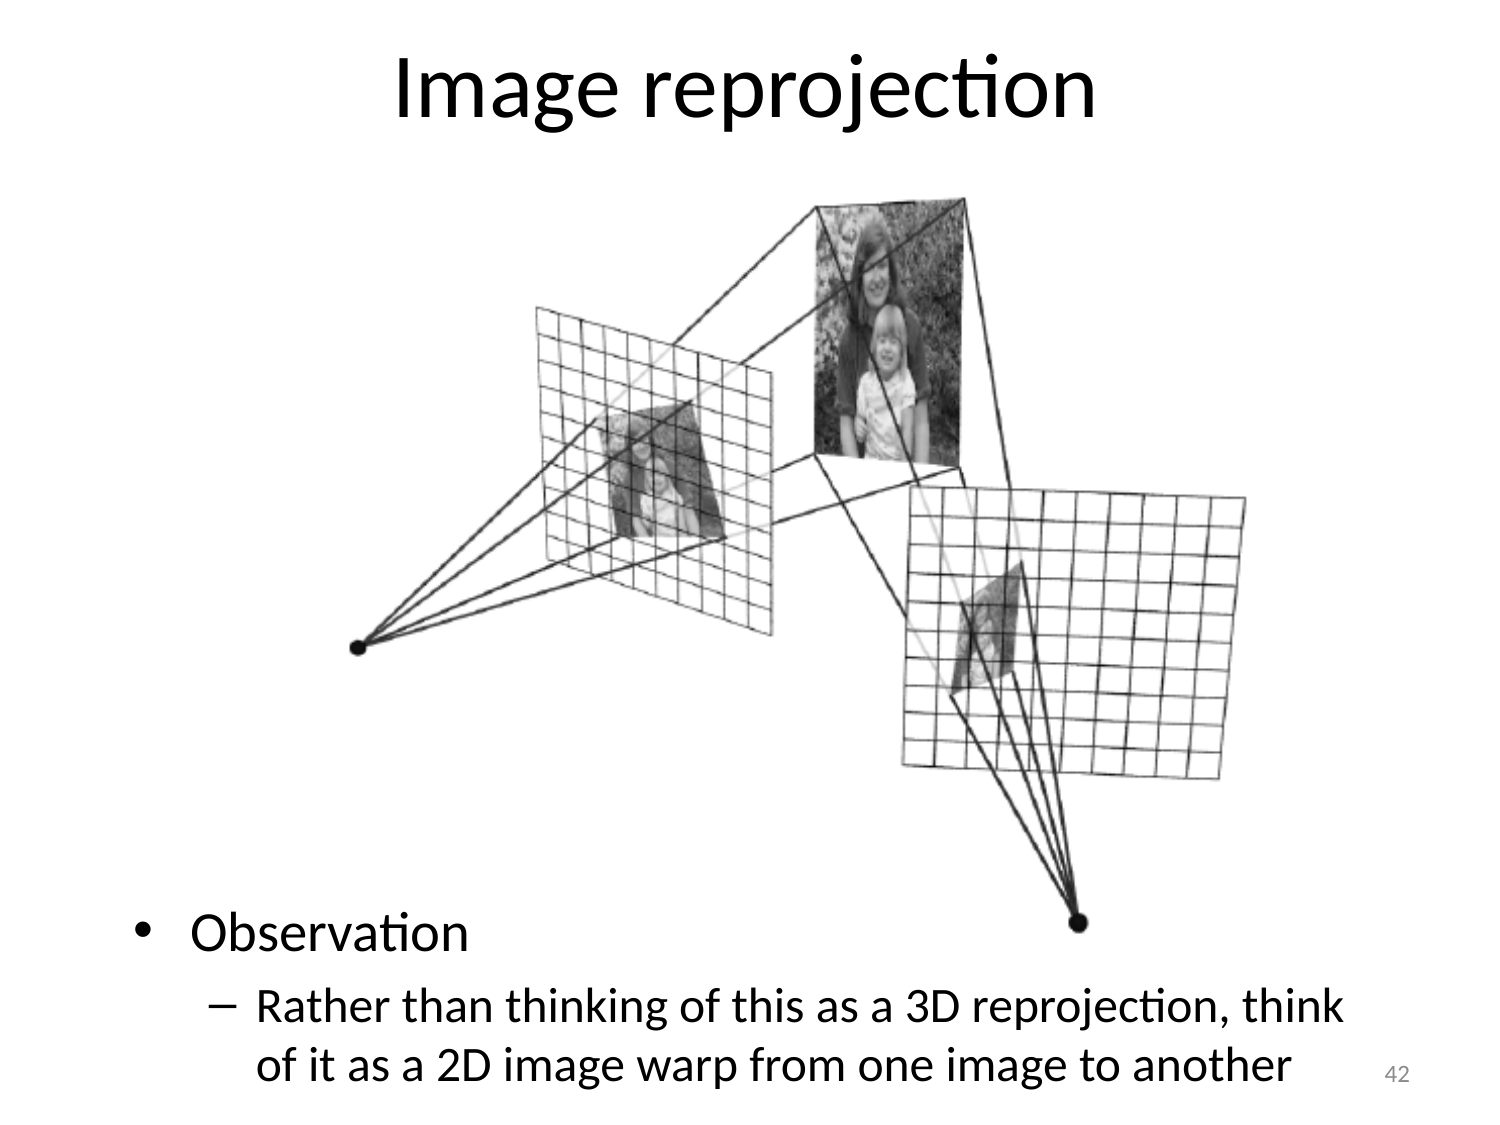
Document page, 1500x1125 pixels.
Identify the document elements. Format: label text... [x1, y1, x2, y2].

picture [324, 174, 1276, 958]
list Observation Rather than thinking of this as a 3D reprojection, think of it as a 2D image warp from one image to another [112, 887, 1388, 1125]
title Image reprojection [112, 0, 1388, 163]
slide_number 42 [1074, 1042, 1425, 1103]
